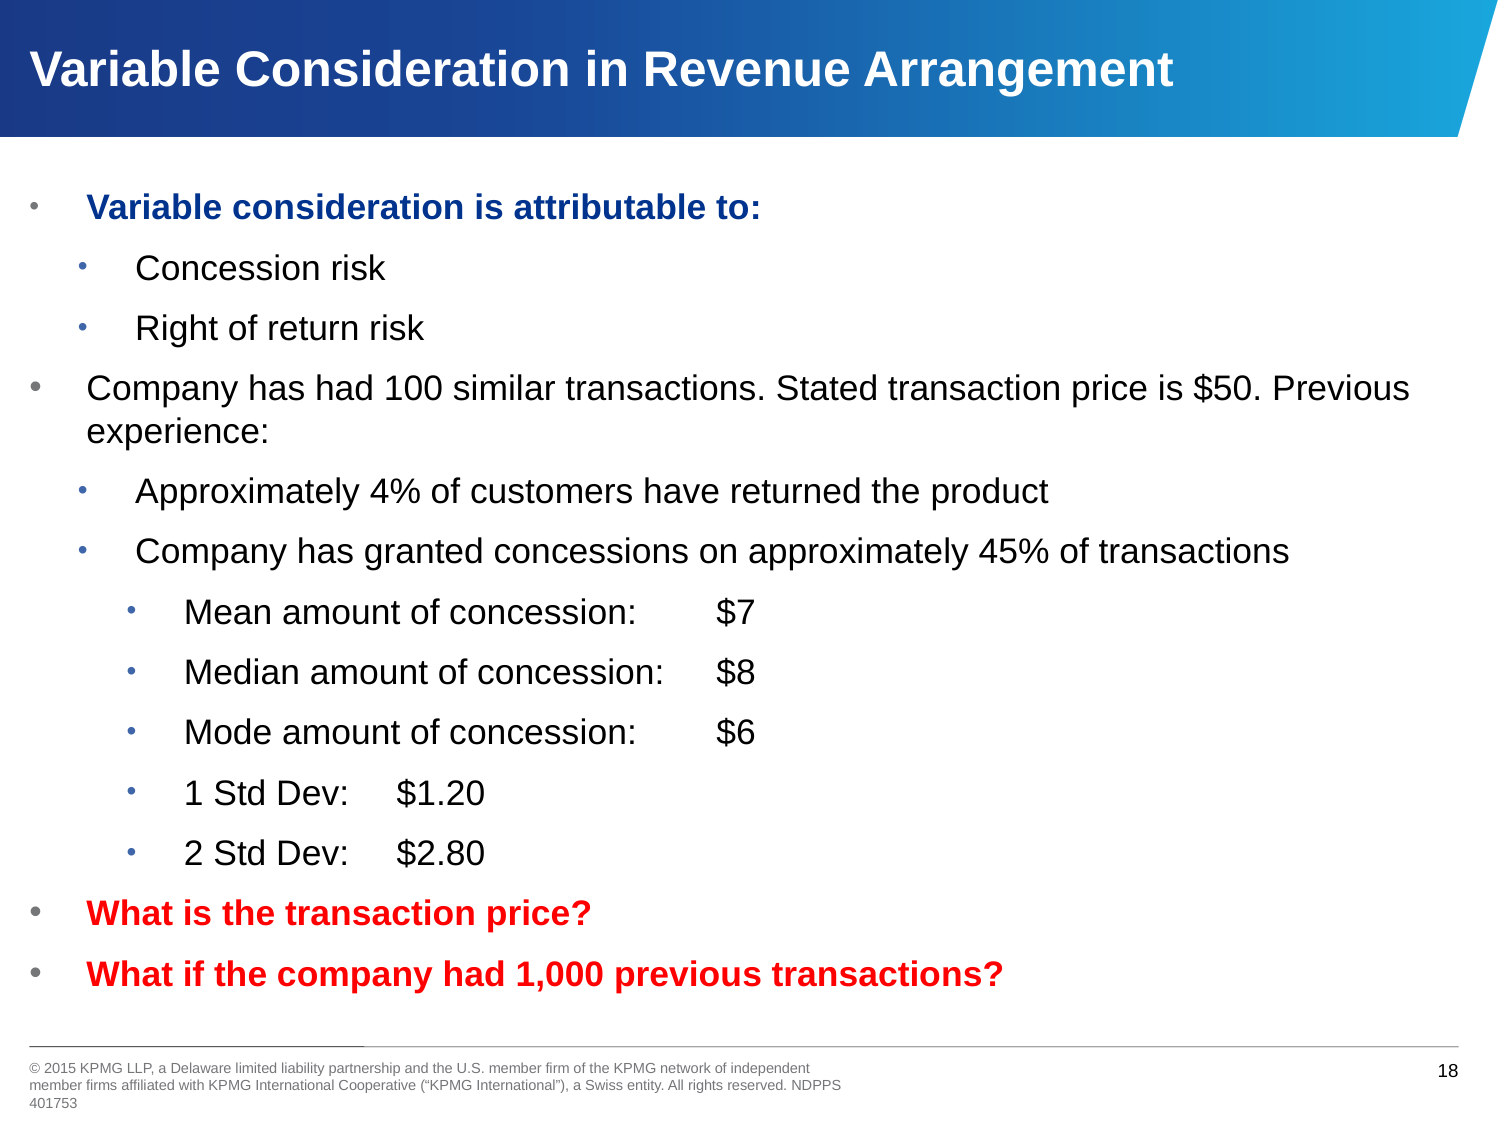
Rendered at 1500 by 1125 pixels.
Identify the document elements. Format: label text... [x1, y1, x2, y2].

title Variable Consideration in Revenue Arrangement [29, 18, 1459, 114]
list Variable consideration is attributable to: Concession risk Right of return risk Company has had 100 similar transactions. Stated transaction price is $50. Previous experience: Approximately 4% of customers have returned the product Company has granted concessions on approximately 45% of transactions Mean amount of concession: $7 Median amount of concession: $8 Mode amount of concession: $6 1 Std Dev: $1.20 2 Std Dev: $2.80 What is the transaction price? What if the company had 1,000 previous transactions? [29, 184, 1459, 1000]
picture [0, 0, 1499, 138]
